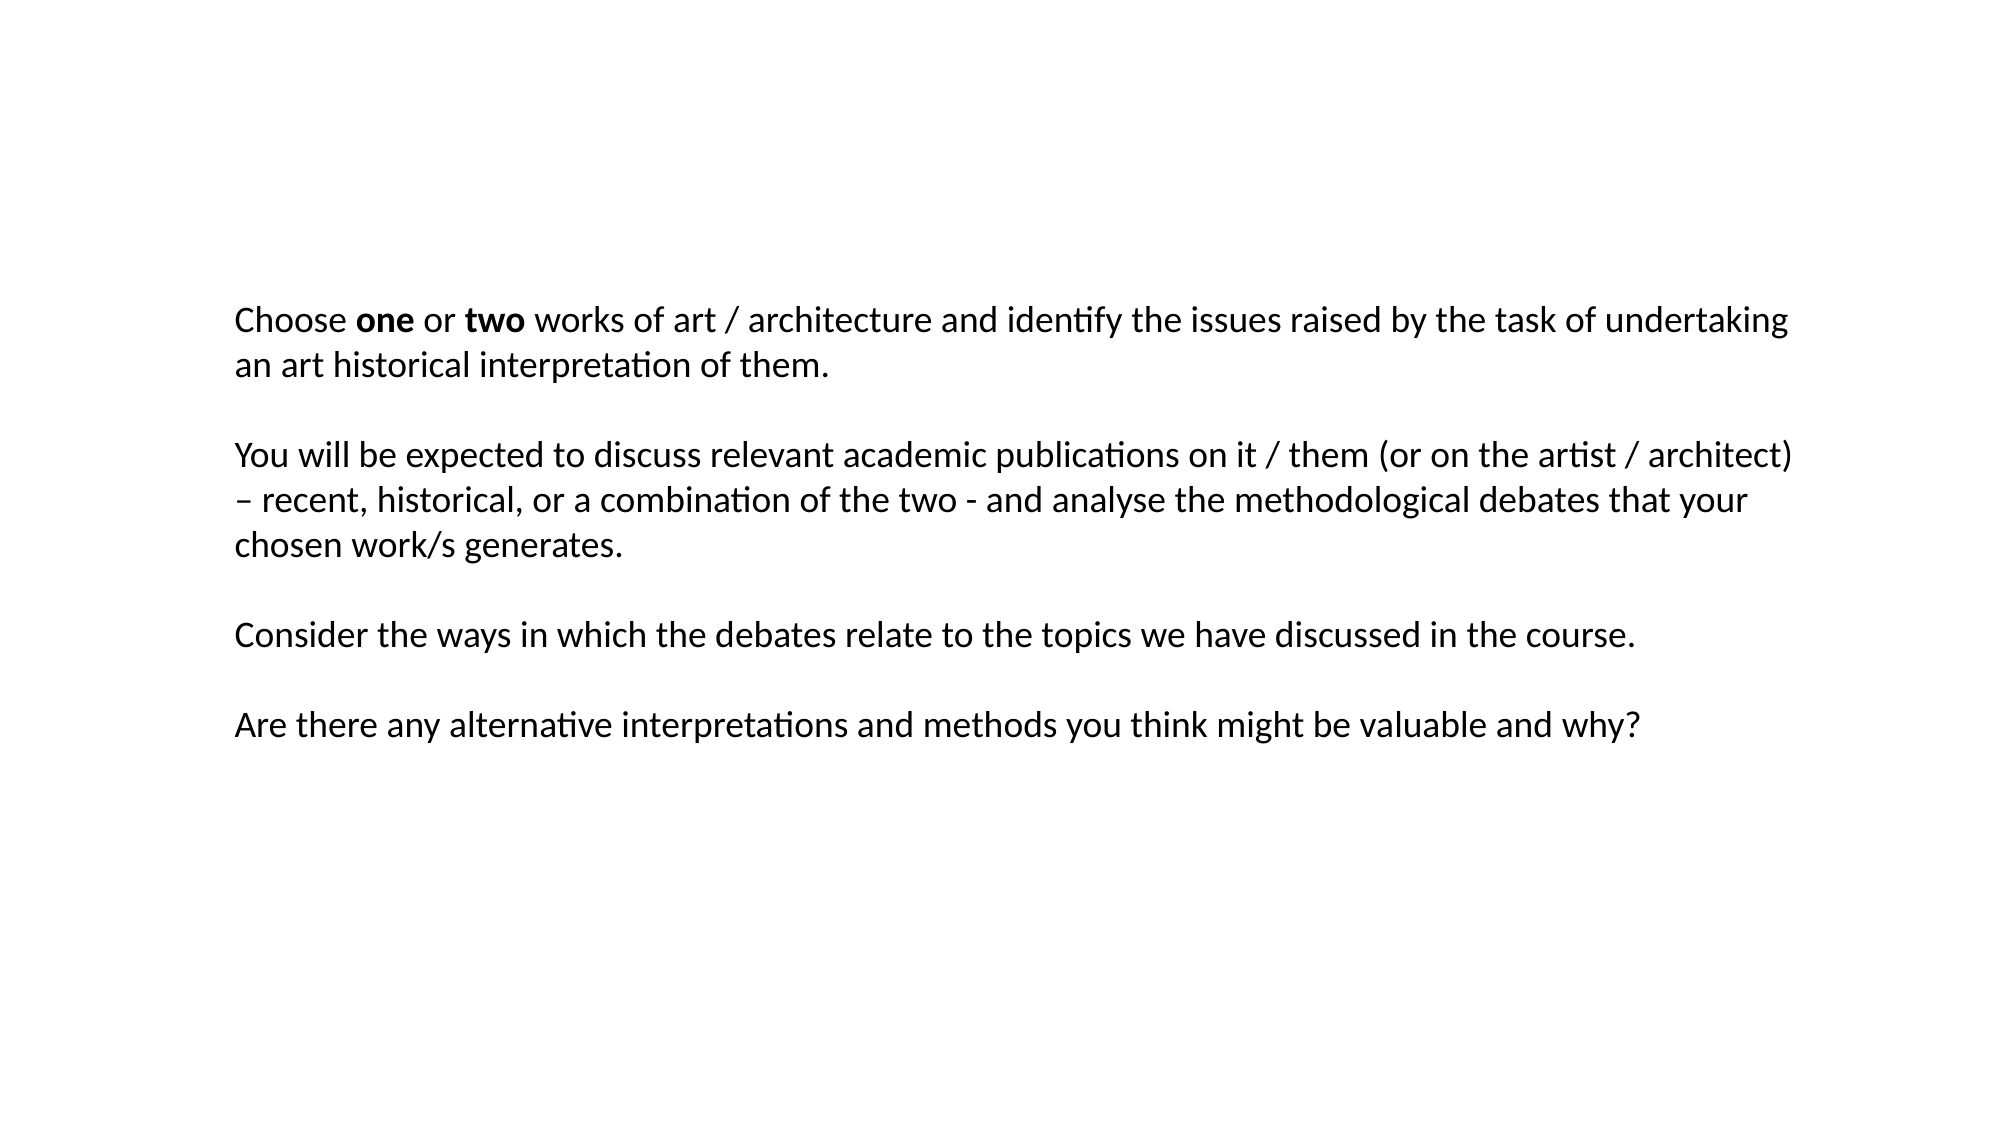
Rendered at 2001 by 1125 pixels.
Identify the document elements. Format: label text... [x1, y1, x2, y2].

text_box Choose one or two works of art / architecture and identify the issues raised by the task of undertaking an art historical interpretation of them. You will be expected to discuss relevant academic publications on it / them (or on the artist / architect) – recent, historical, or a combination of the two - and analyse the methodological debates that your chosen work/s generates. Consider the ways in which the debates relate to the topics we have discussed in the course. Are there any alternative interpretations and methods you think might be valuable and why? [219, 287, 1825, 798]
